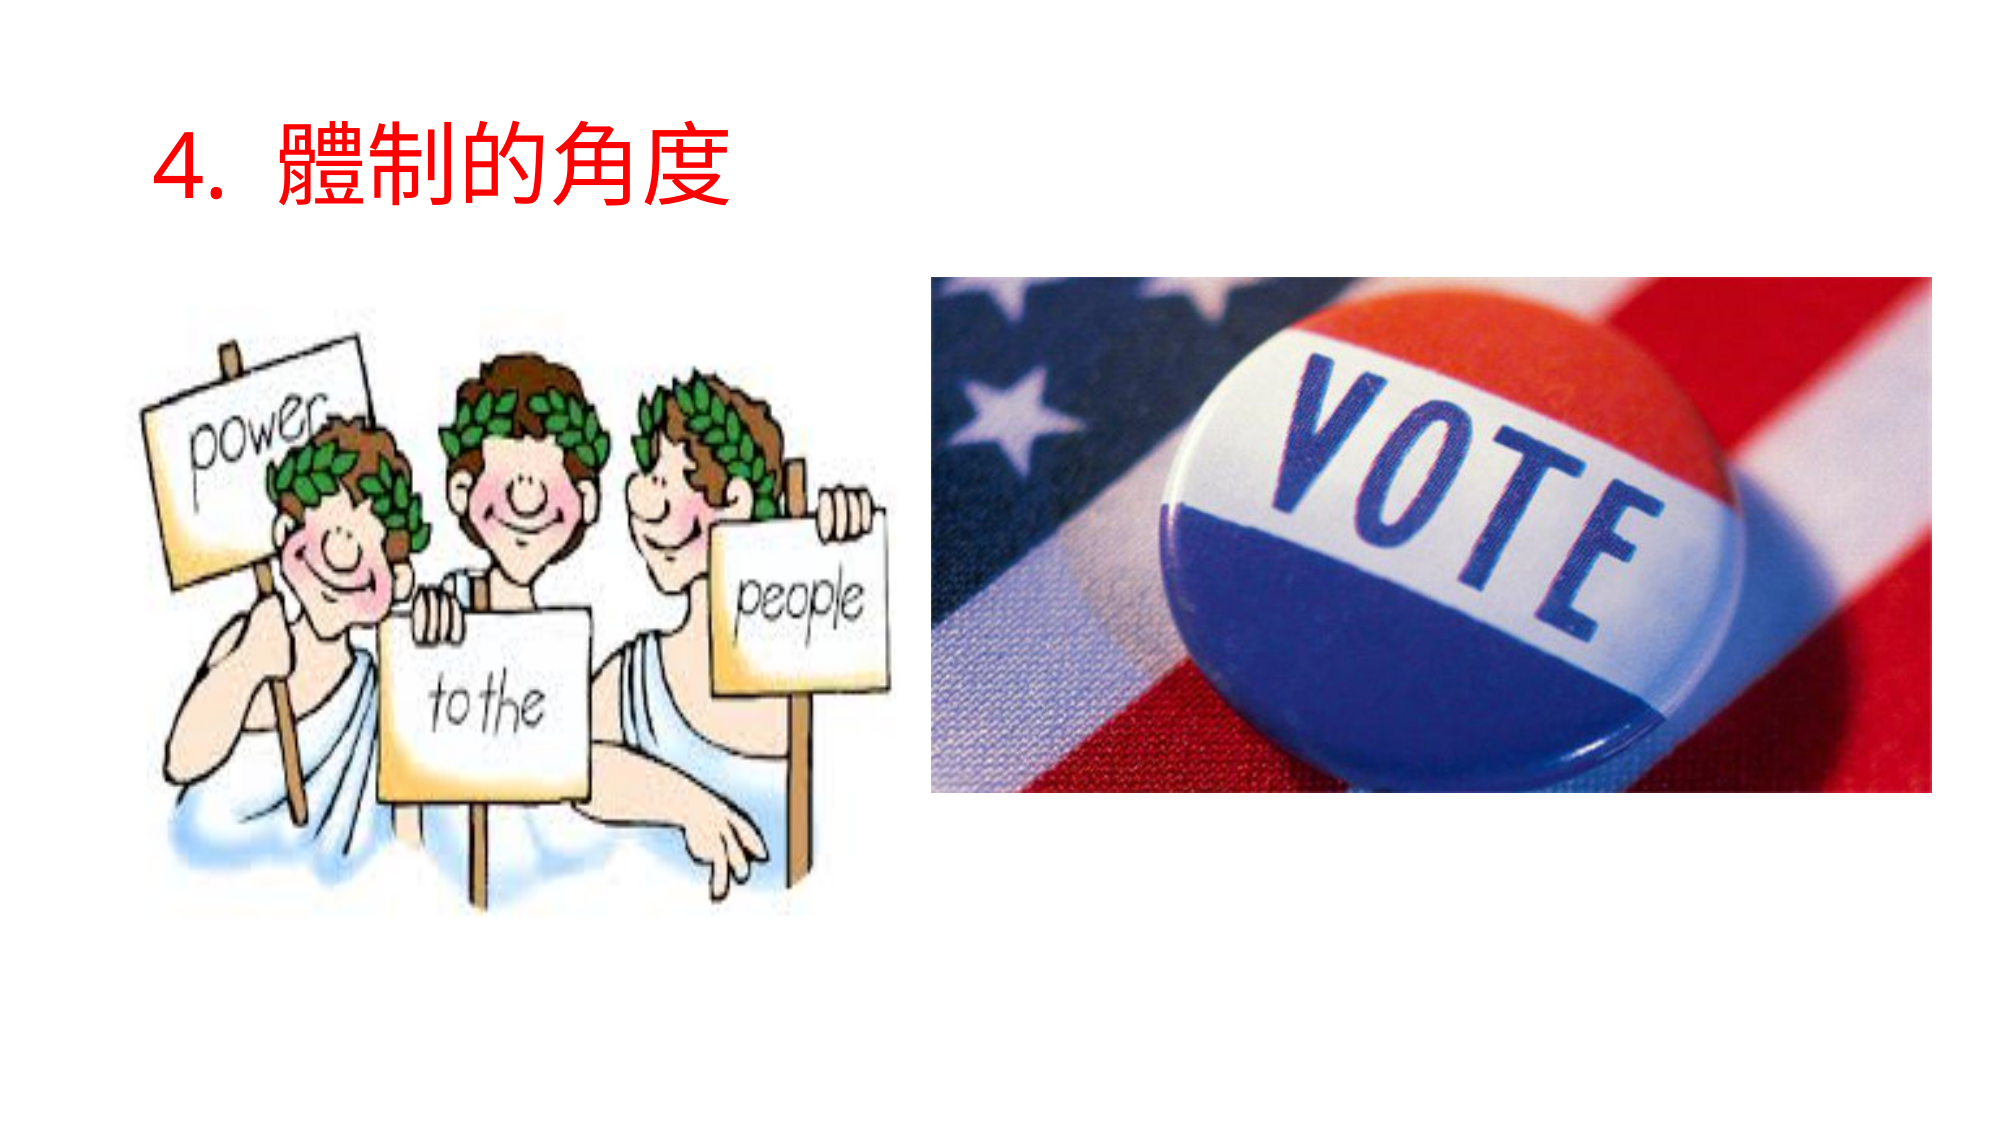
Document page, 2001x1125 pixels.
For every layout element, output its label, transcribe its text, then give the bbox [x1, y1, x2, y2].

title 4. 體制的角度 [137, 59, 1863, 278]
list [106, 307, 910, 929]
picture [931, 277, 1932, 793]
